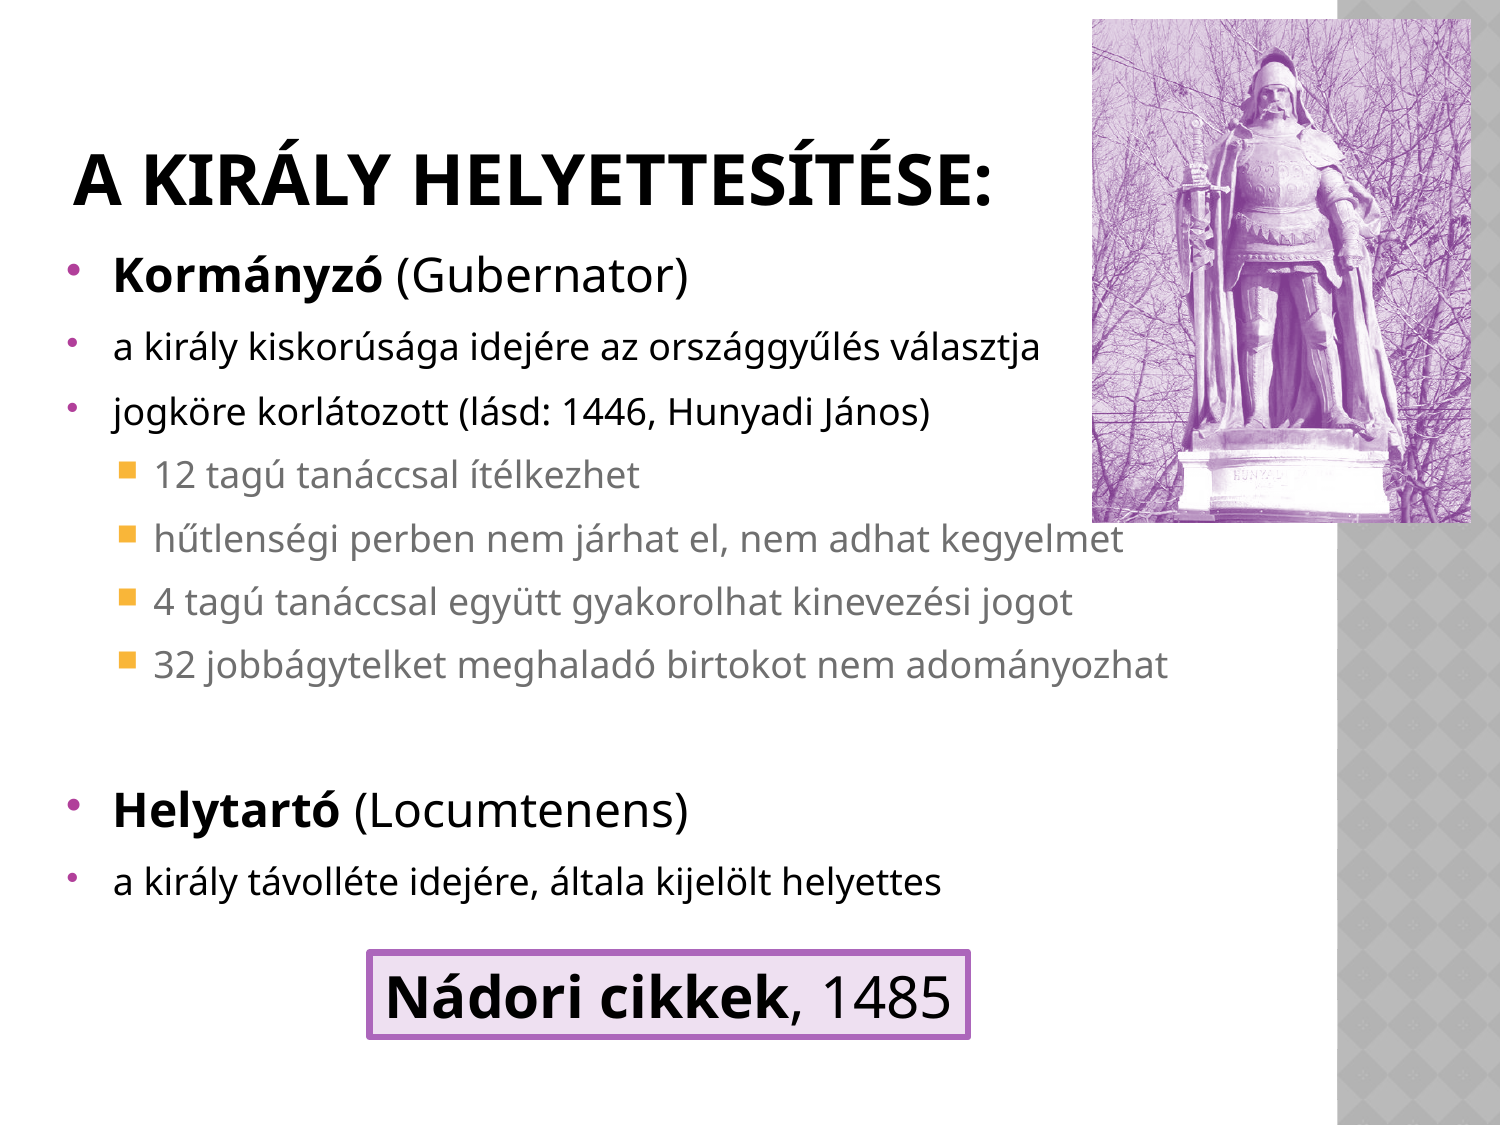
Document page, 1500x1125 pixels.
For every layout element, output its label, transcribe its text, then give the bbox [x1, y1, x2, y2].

list Kormányzó (Gubernator) a király kiskorúsága idejére az országgyűlés választja jogköre korlátozott (lásd: 1446, Hunyadi János) 12 tagú tanáccsal ítélkezhet hűtlenségi perben nem járhat el, nem adhat kegyelmet 4 tagú tanáccsal együtt gyakorolhat kinevezési jogot 32 jobbágytelket meghaladó birtokot nem adományozhat Helytartó (Locumtenens) a király távolléte idejére, általa kijelölt helyettes [53, 243, 1364, 1012]
title A KIRÁLY HELYETTESÍTÉSE: [65, 32, 1086, 220]
picture [1092, 18, 1471, 524]
text_box Nádori cikkek, 1485 [366, 949, 971, 1040]
